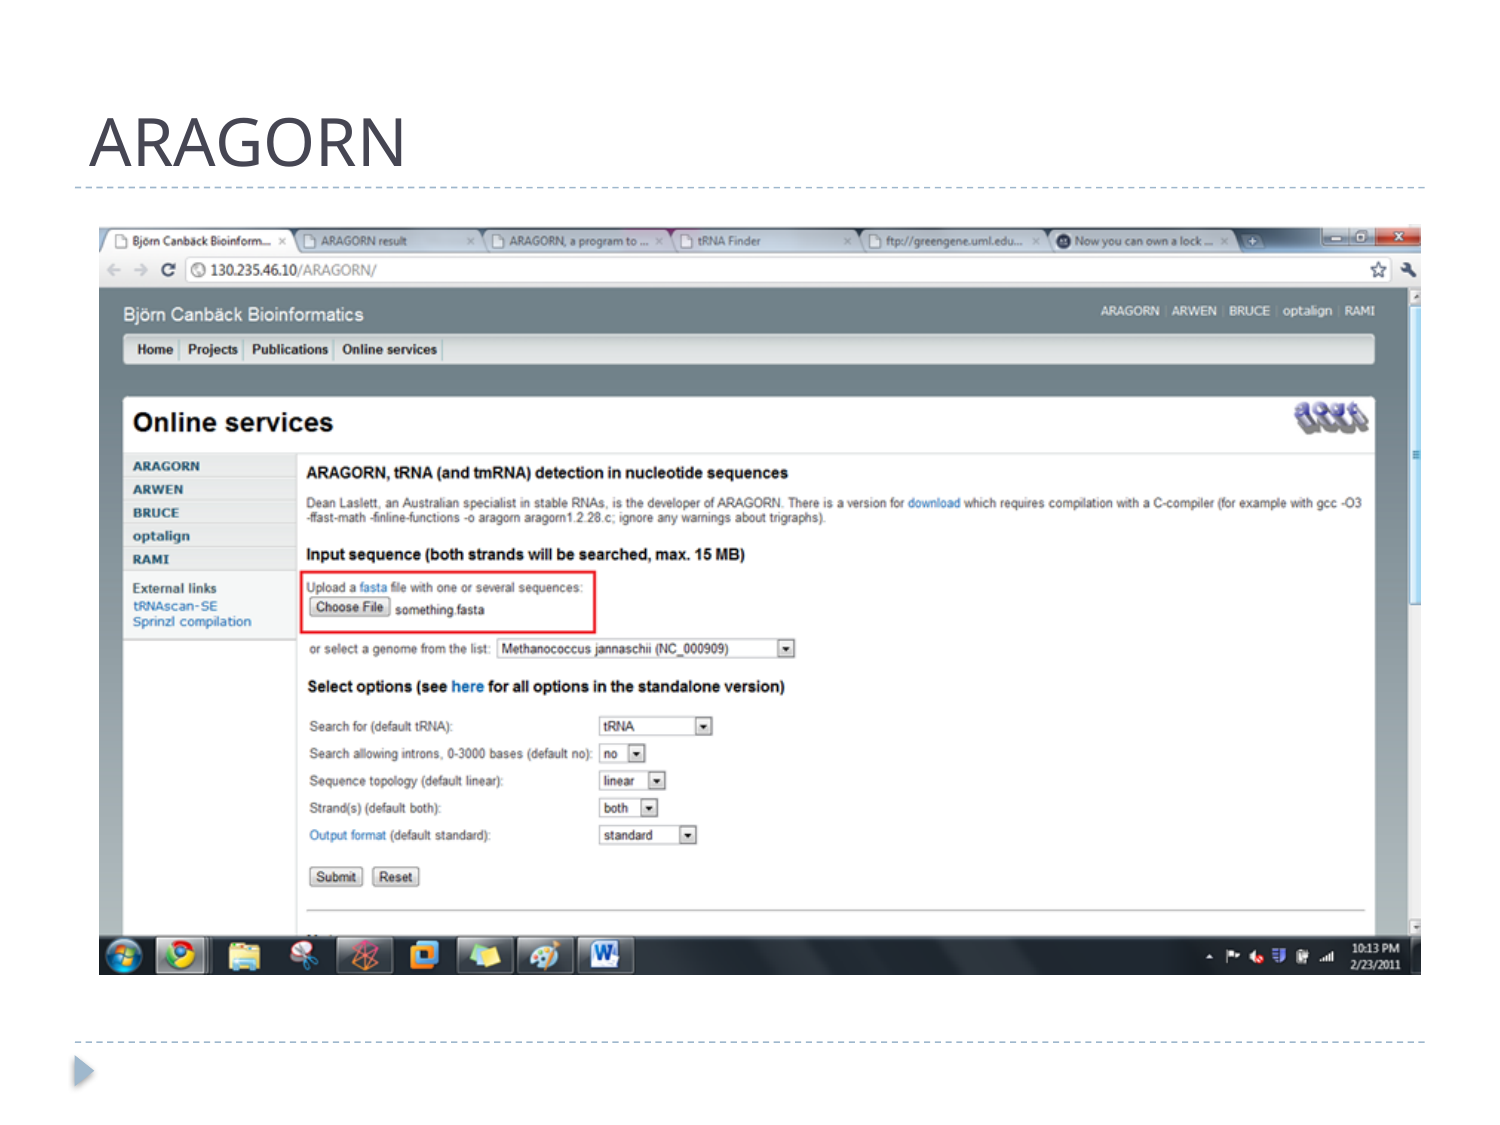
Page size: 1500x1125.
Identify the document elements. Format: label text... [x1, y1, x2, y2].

title ARAGORN [75, 24, 1425, 188]
picture [99, 224, 1422, 976]
